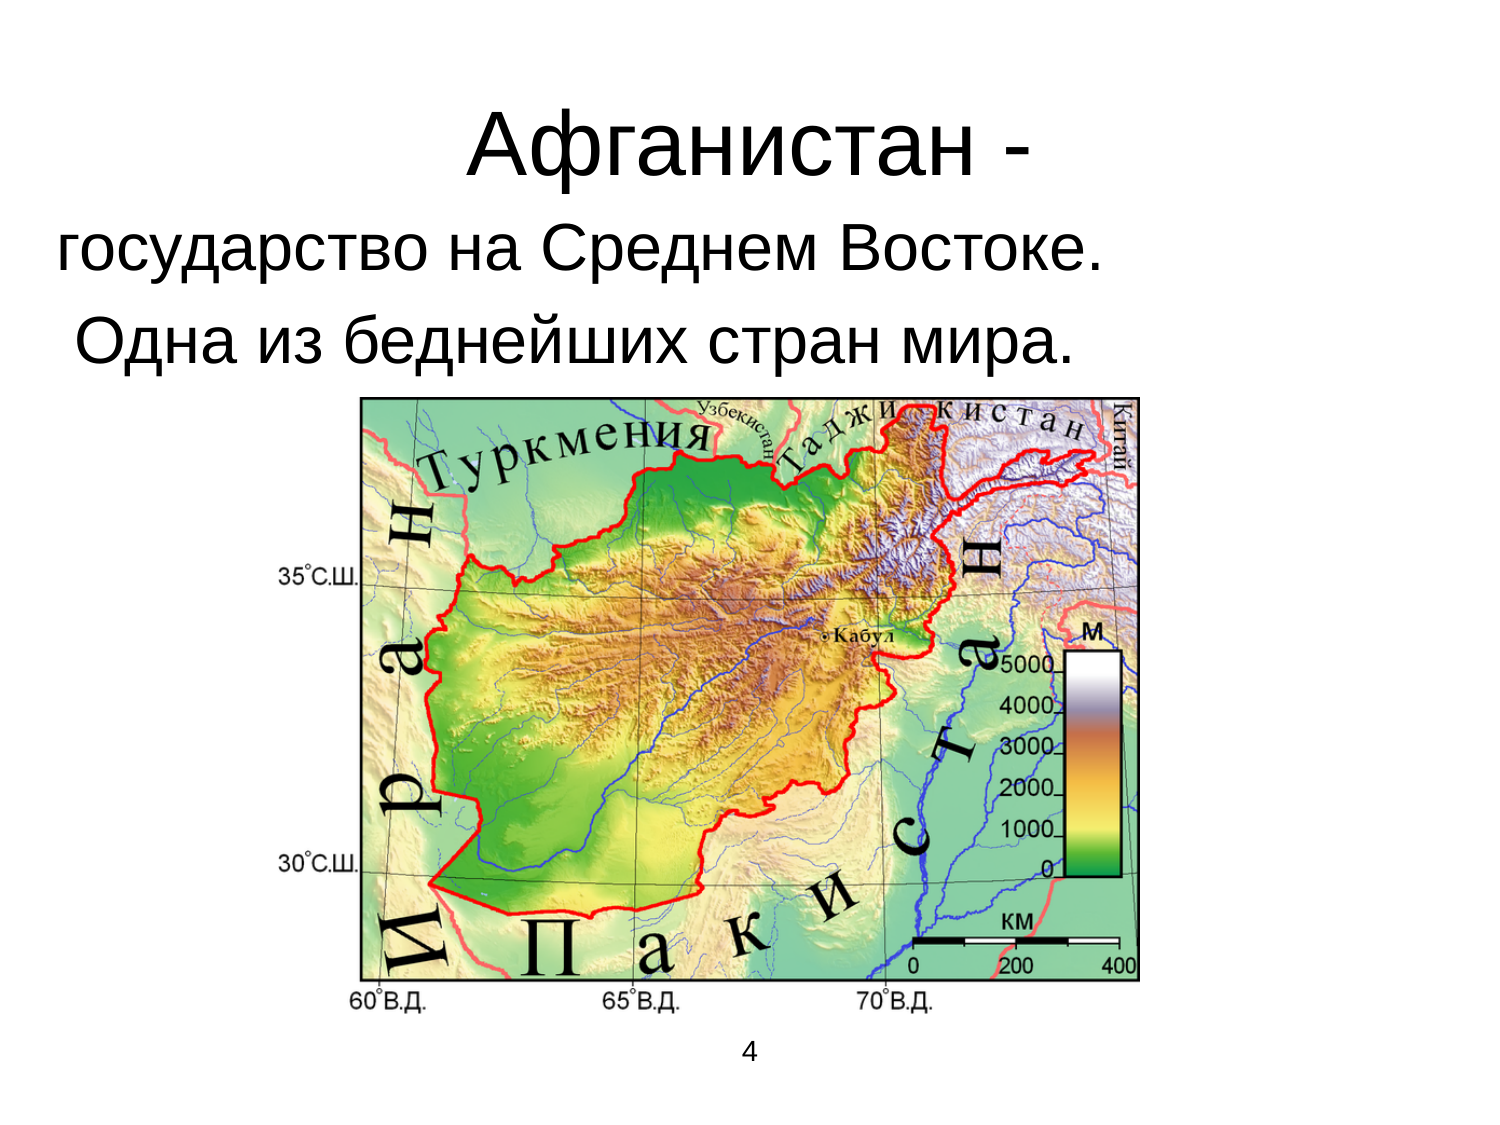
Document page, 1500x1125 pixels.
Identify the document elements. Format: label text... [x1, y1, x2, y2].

list государство на Среднем Востоке. Одна из беднейших стран мира. [40, 196, 1392, 940]
picture [277, 396, 1140, 1014]
footer 4 [512, 1024, 988, 1103]
title Афганистан - [74, 44, 1426, 233]
